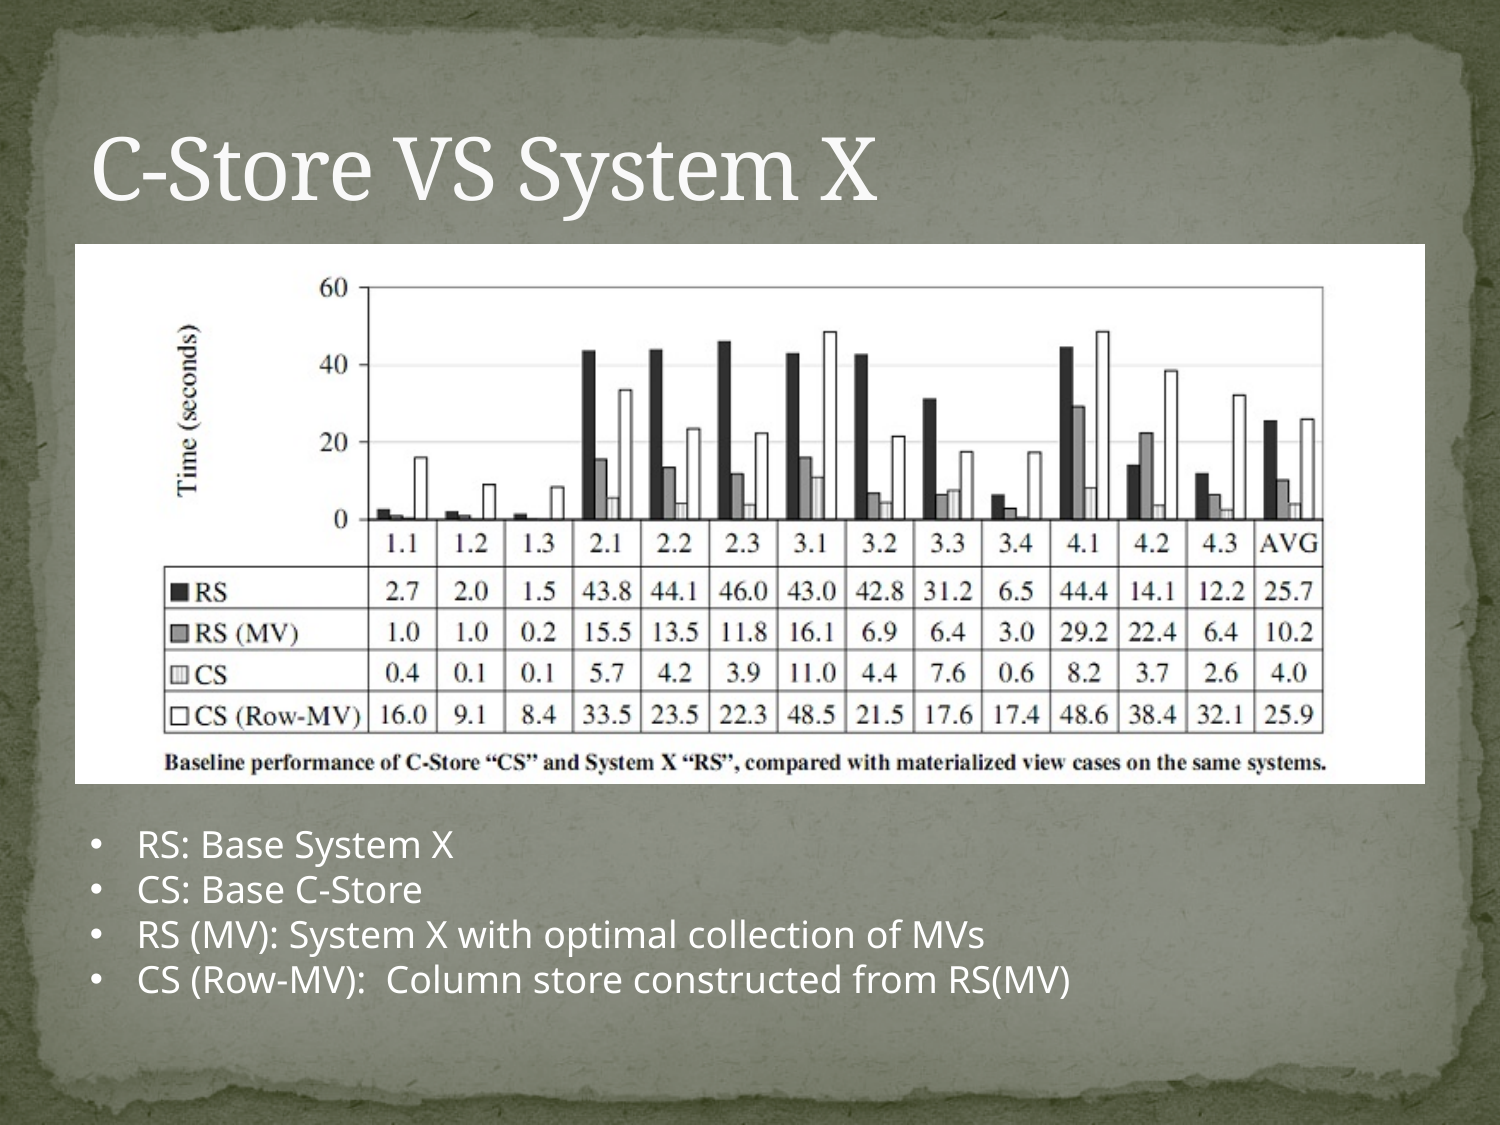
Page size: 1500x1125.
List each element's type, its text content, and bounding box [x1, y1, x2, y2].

title C-Store VS System X [74, 24, 1425, 132]
text_box RS: Base System X CS: Base C-Store RS (MV): System X with optimal collection of MVs CS (Row-MV): Column store constructed from RS(MV) [74, 895, 1302, 1009]
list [76, 140, 1425, 889]
